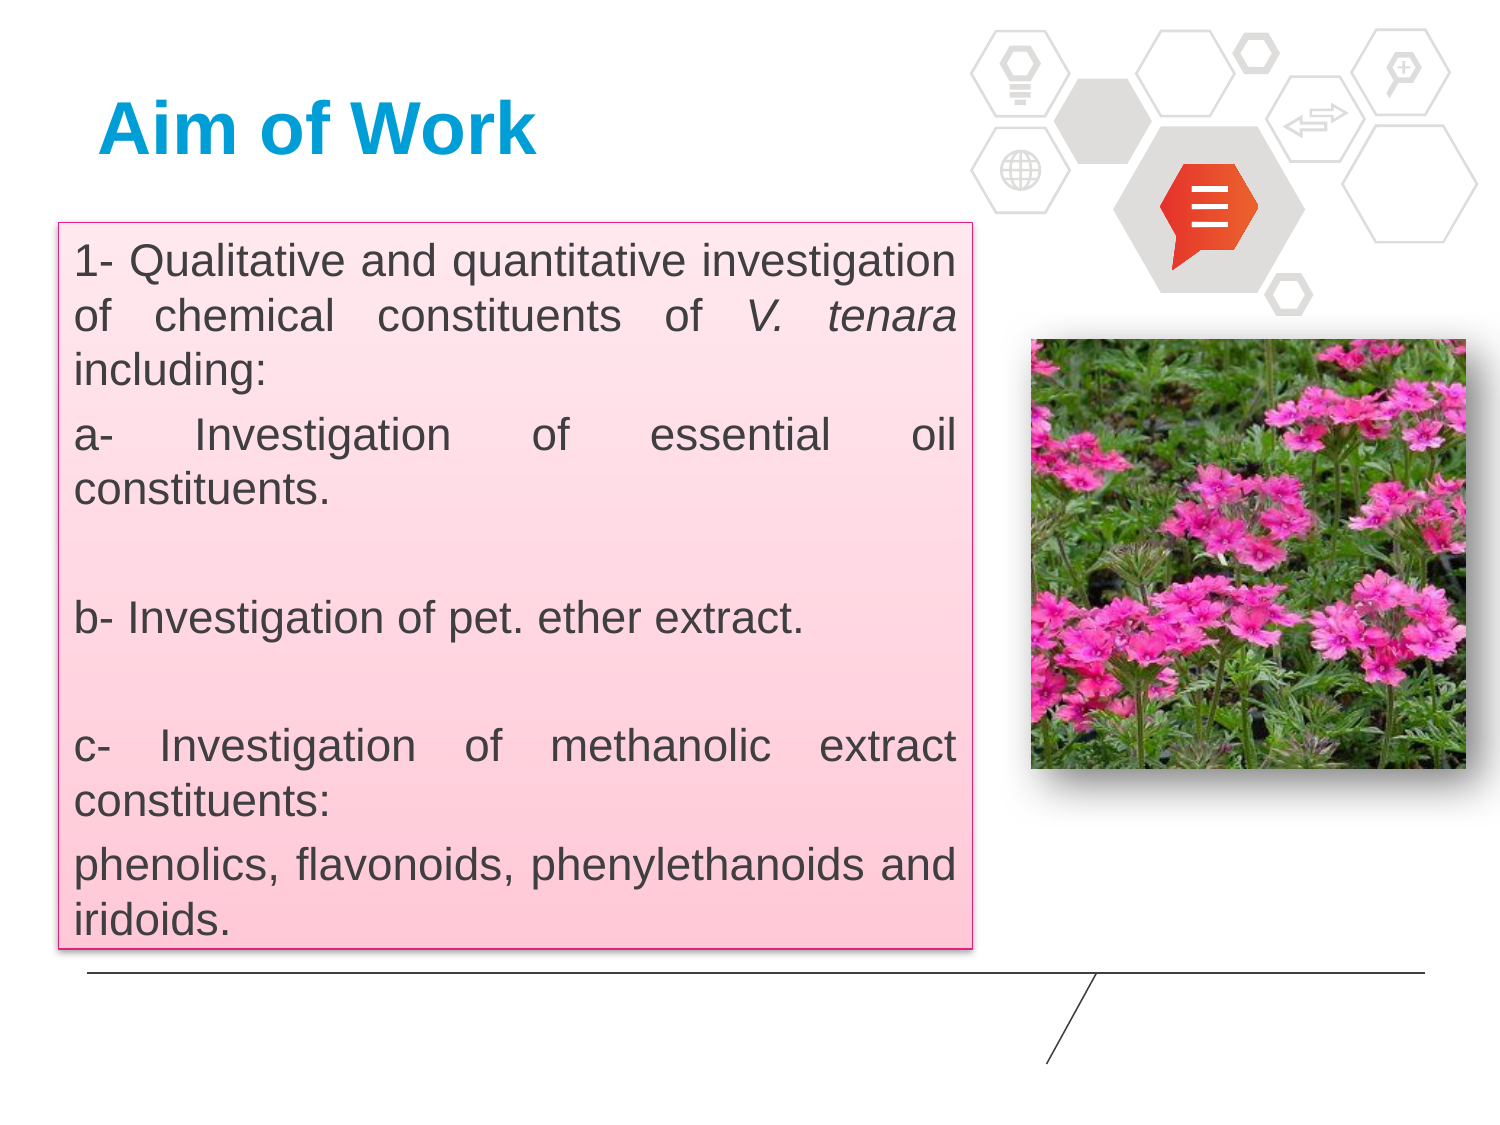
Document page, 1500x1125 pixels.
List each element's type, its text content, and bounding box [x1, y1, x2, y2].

title Aim of Work [82, 82, 945, 172]
subtitle 1- Qualitative and quantitative investigation of chemical constituents of V. tenara including: a- Investigation of essential oil constituents. b- Investigation of pet. ether extract. c- Investigation of methanolic extract constituents: phenolics, flavonoids, phenylethanoids and iridoids. [58, 222, 973, 950]
picture [1030, 339, 1466, 769]
